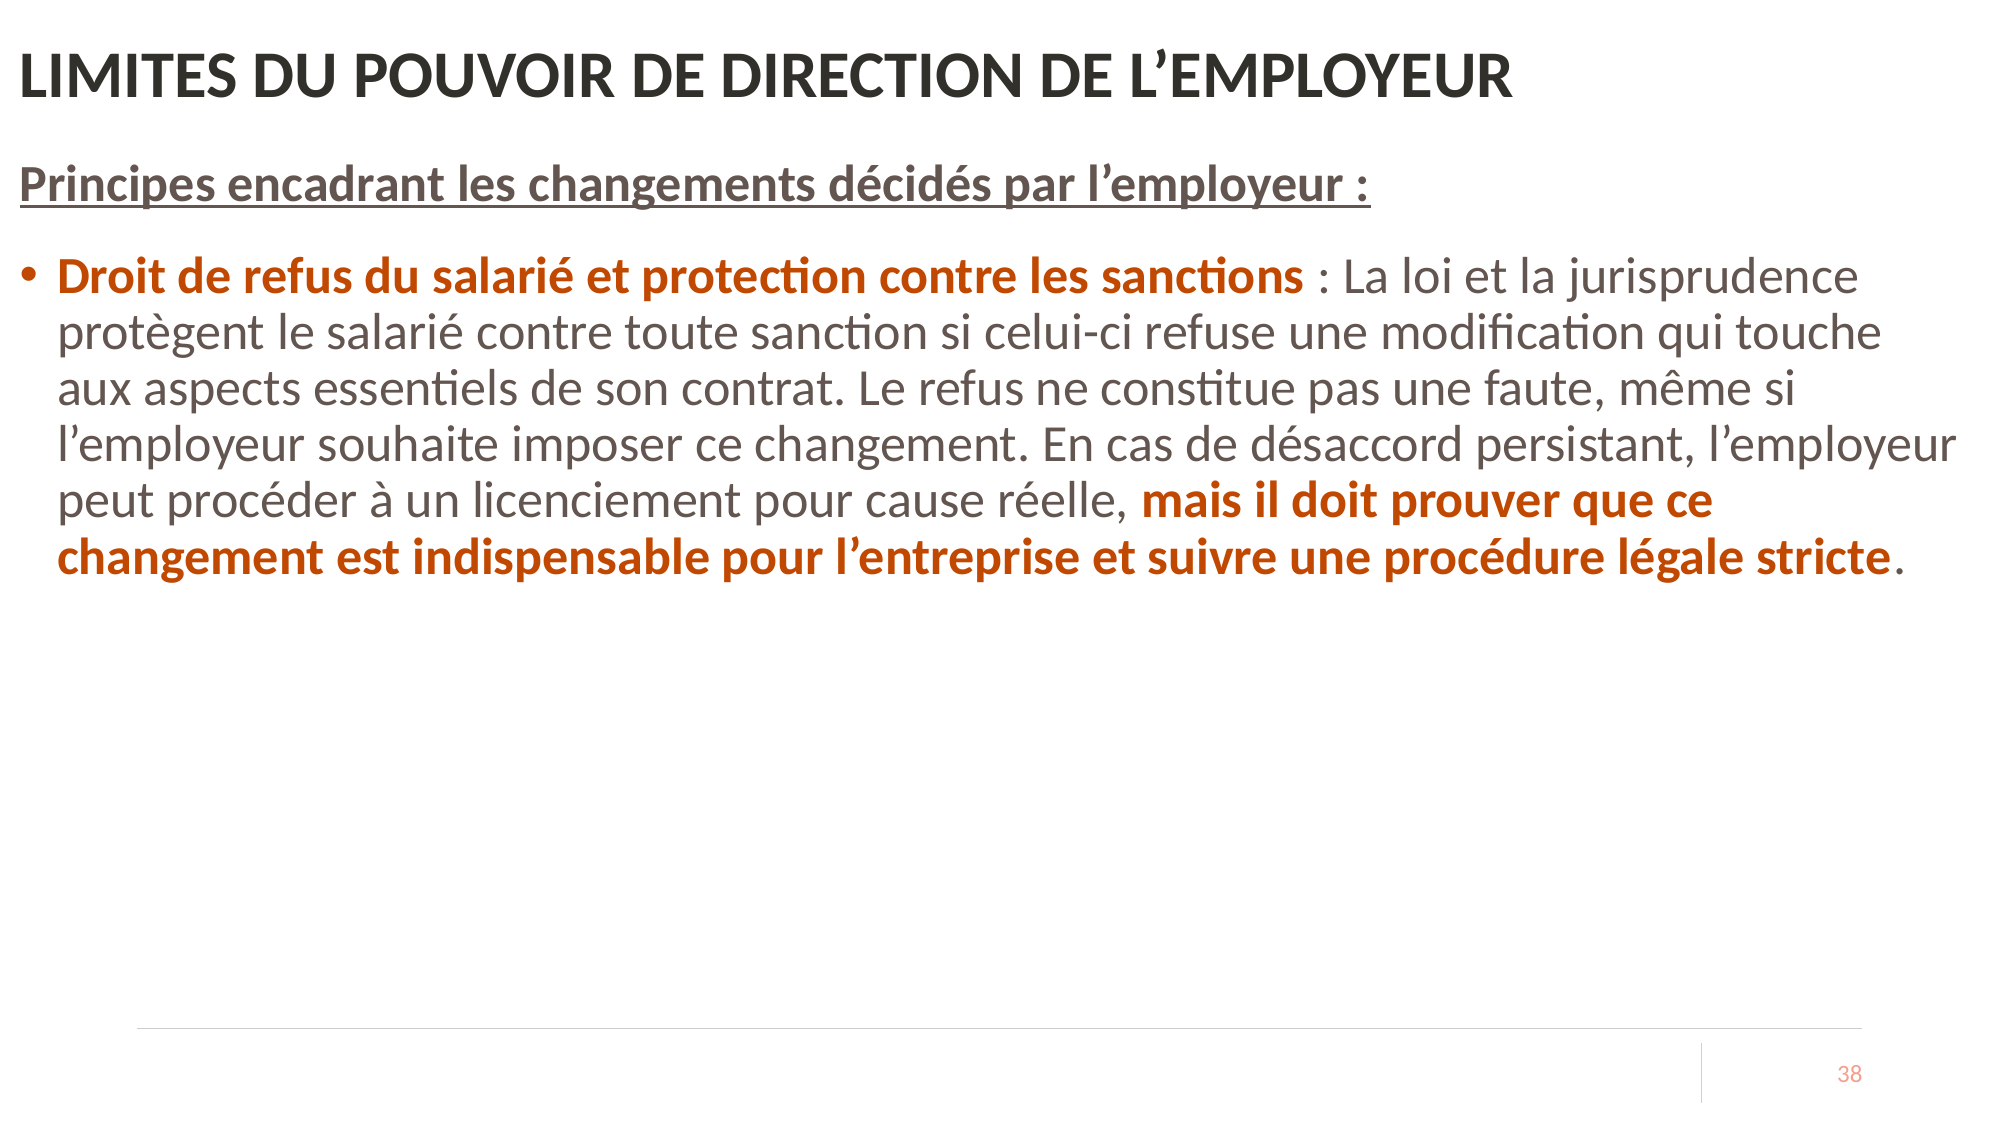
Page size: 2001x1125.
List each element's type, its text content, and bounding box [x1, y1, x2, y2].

list Principes encadrant les changements décidés par l’employeur : Droit de refus du salarié et protection contre les sanctions : La loi et la jurisprudence protègent le salarié contre toute sanction si celui-ci refuse une modification qui touche aux aspects essentiels de son contrat. Le refus ne constitue pas une faute, même si l’employeur souhaite imposer ce changement. En cas de désaccord persistant, l’employeur peut procéder à un licenciement pour cause réelle, mais il doit prouver que ce changement est indispensable pour l’entreprise et suivre une procédure légale stricte. [19, 149, 1981, 1024]
slide_number 38 [1720, 1042, 1863, 1103]
title LIMITES DU POUVOIR DE DIRECTION DE L’EMPLOYEUR [19, 26, 1981, 126]
